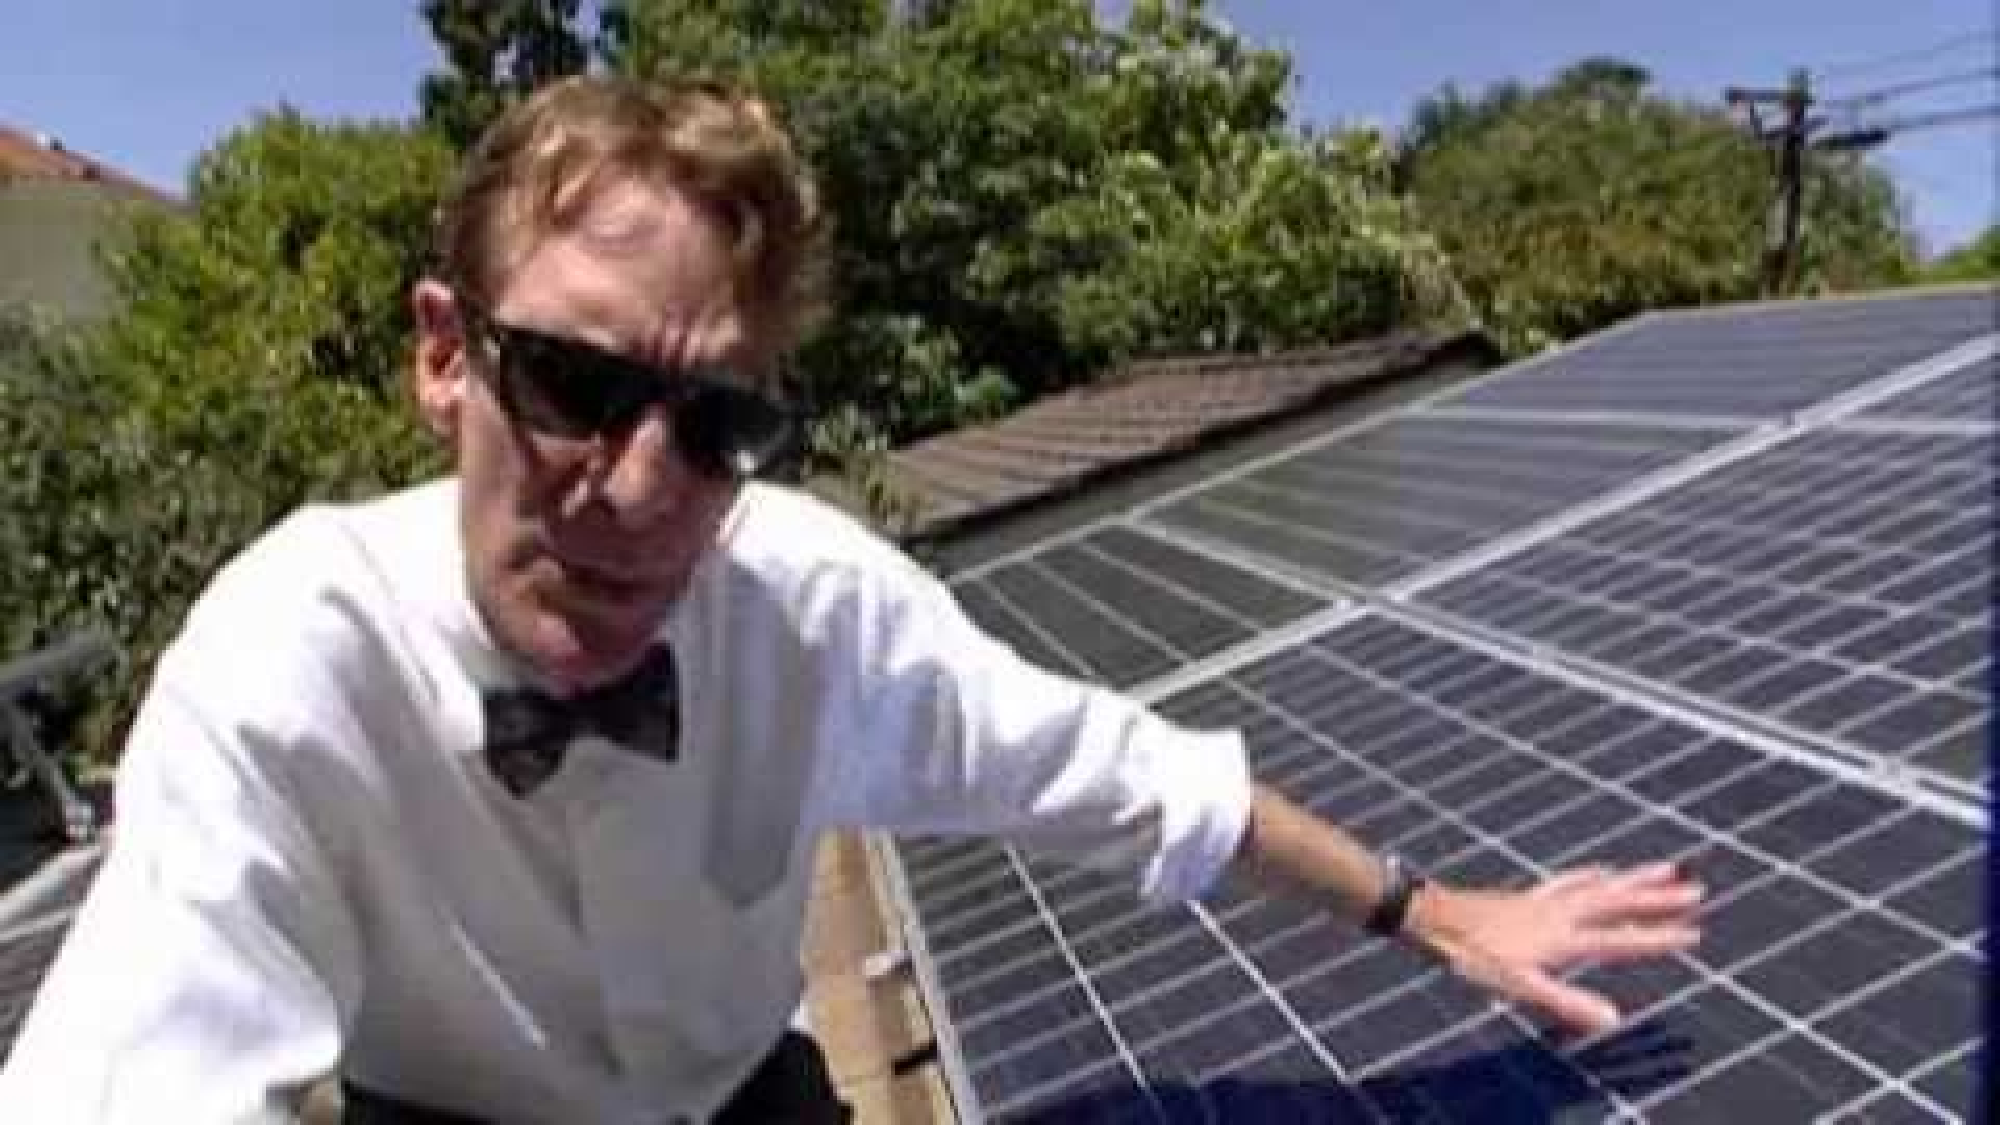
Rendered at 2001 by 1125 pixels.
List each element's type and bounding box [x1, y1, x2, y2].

text_box [0, 0, 2000, 1125]
